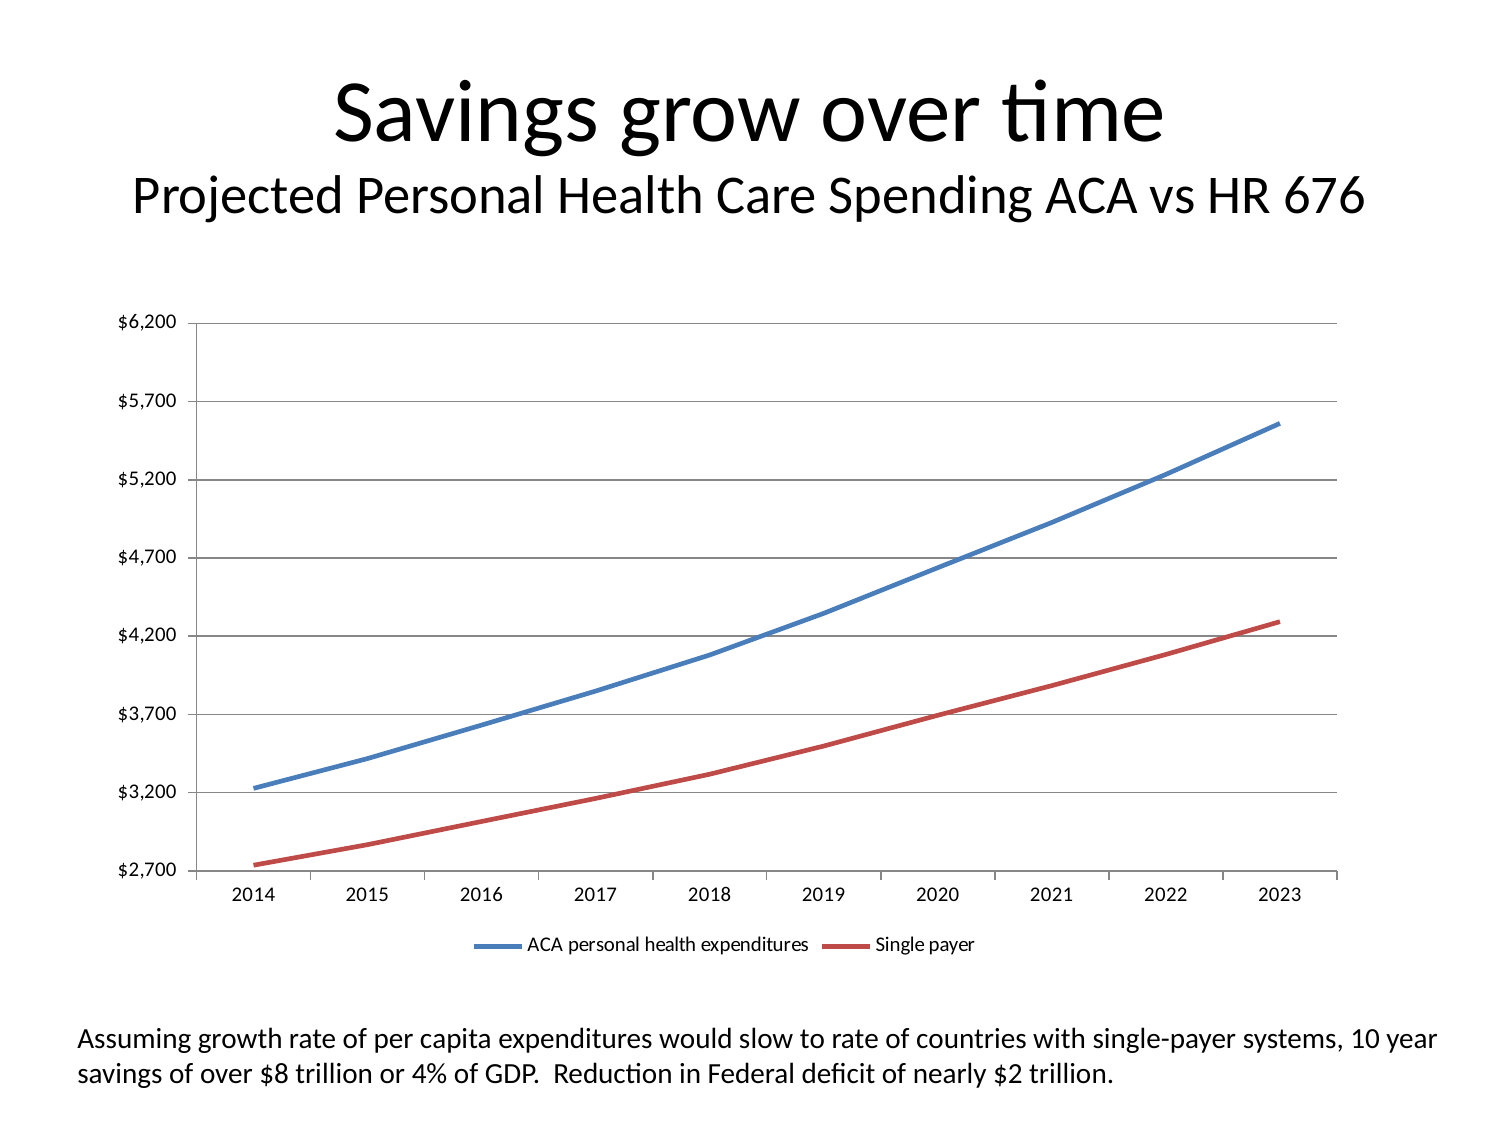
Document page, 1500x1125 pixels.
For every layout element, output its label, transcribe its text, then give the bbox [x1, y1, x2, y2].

chart [87, 299, 1363, 963]
title Savings grow over time Projected Personal Health Care Spending ACA vs HR 676 [75, 45, 1425, 233]
text_box Assuming growth rate of per capita expenditures would slow to rate of countries with single-payer systems, 10 year savings of over $8 trillion or 4% of GDP. Reduction in Federal deficit of nearly $2 trillion. [62, 1012, 1463, 1098]
